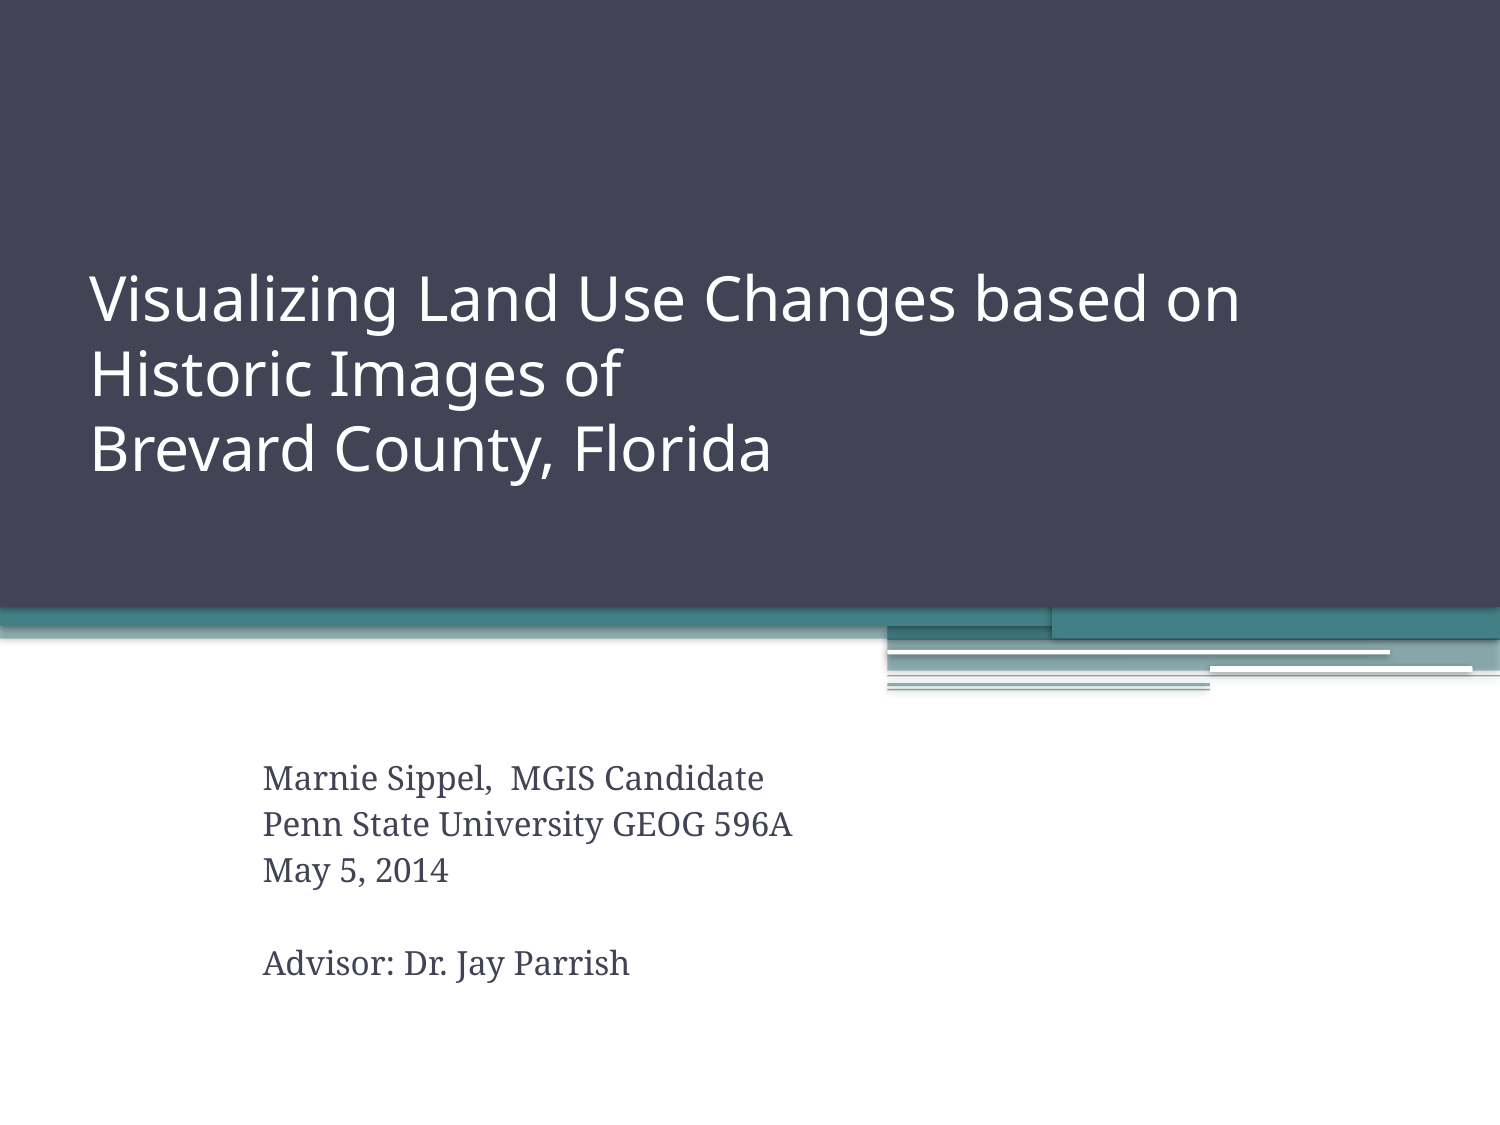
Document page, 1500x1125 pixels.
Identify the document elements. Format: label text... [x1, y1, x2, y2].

title Visualizing Land Use Changes based on Historic Images of Brevard County, Florida [75, 249, 1463, 492]
subtitle Marnie Sippel, MGIS Candidate Penn State University GEOG 596A May 5, 2014 Advisor: Dr. Jay Parrish [237, 750, 1288, 1038]
